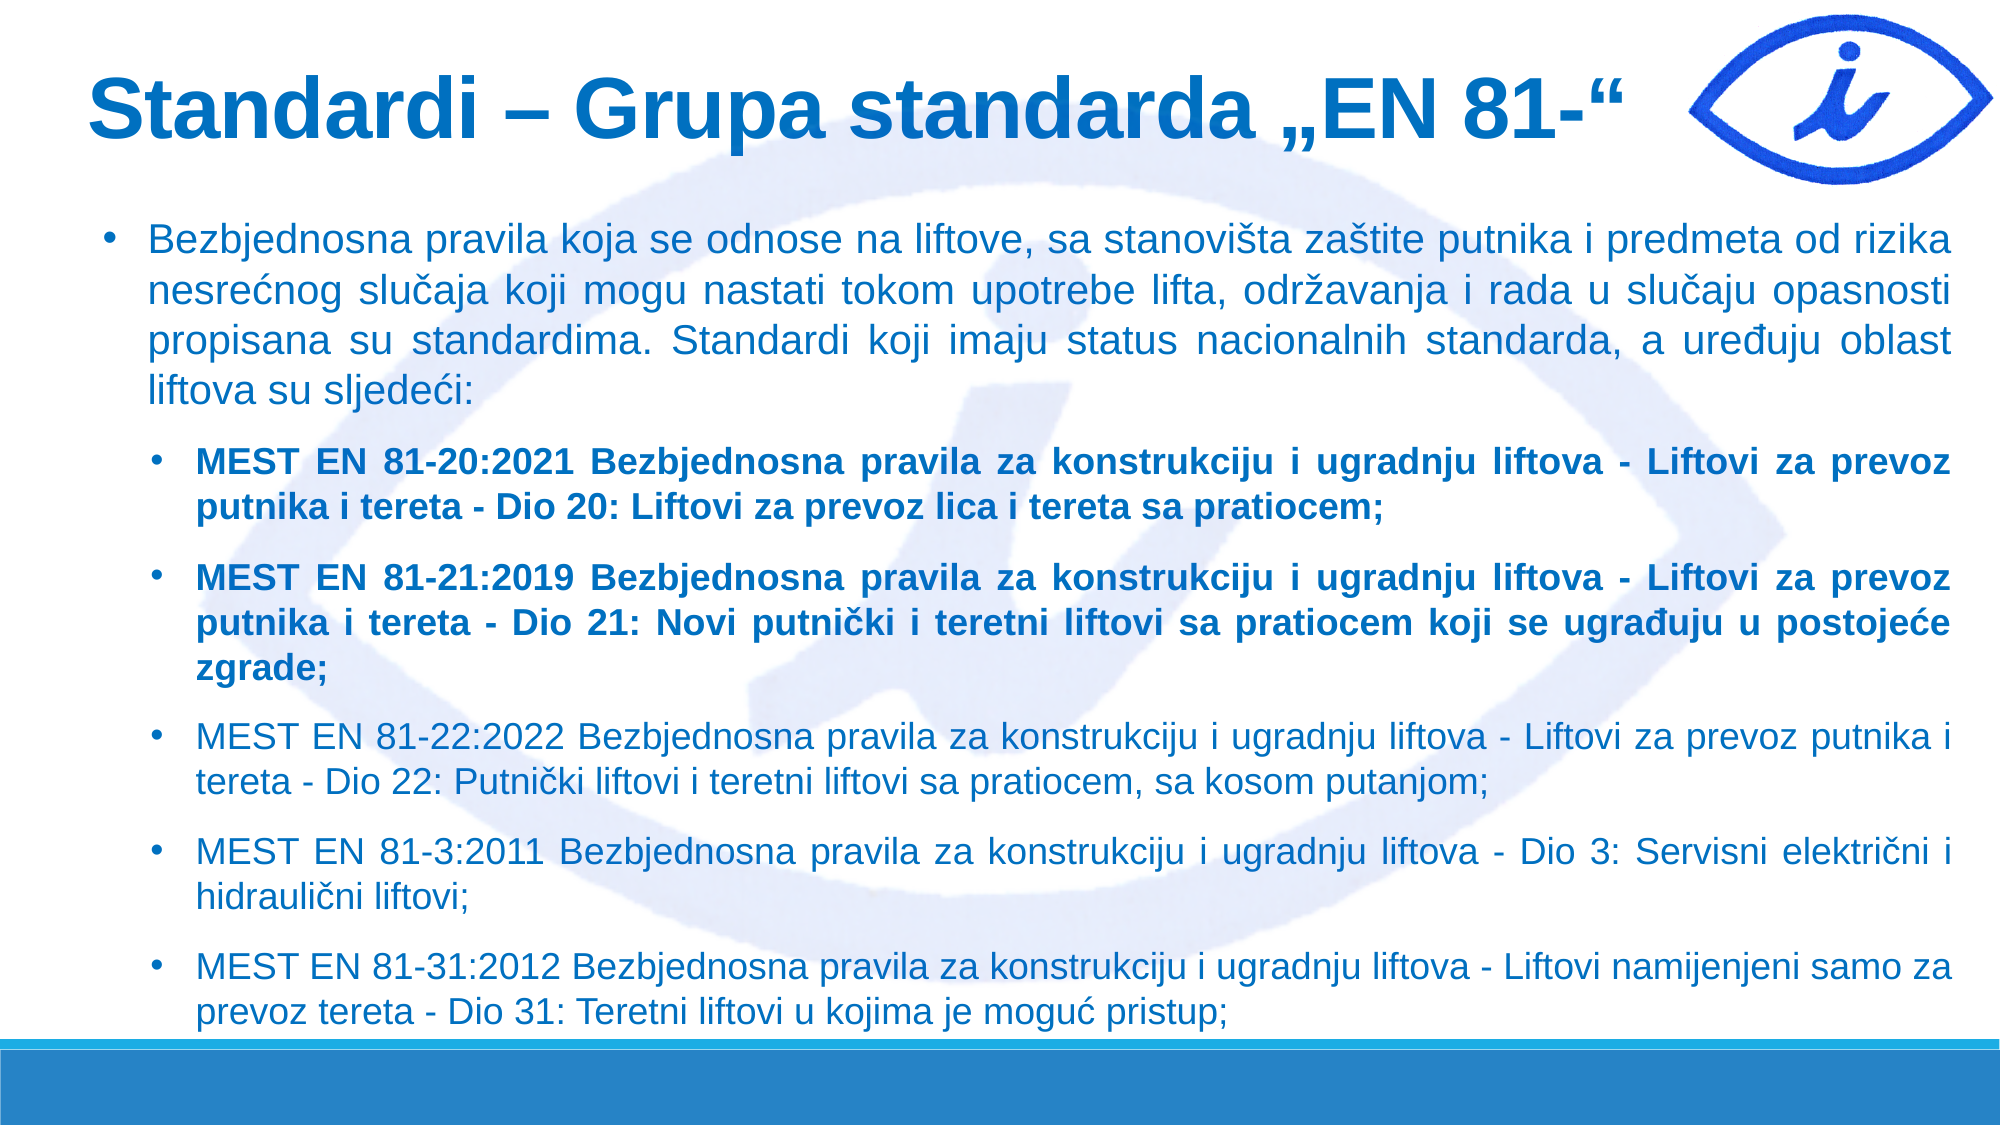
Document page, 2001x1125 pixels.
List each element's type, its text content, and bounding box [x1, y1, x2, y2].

picture [174, 0, 2000, 1103]
title Standardi – Grupa standarda „EN 81-“ [72, 41, 171, 164]
list Bezbjednosna pravila koja se odnose na liftove, sa stanovišta zaštite putnika i predmeta od rizika nesrećnog slučaja koji mogu nastati tokom upotrebe lifta, održavanja i rada u slučaju opasnosti propisana su standardima. Standardi koji imaju status nacionalnih standarda, a uređuju oblast liftova su sljedeći: MEST EN 81-20:2021 Bezbjednosna pravila za konstrukciju i ugradnju liftova - Liftovi za prevoz putnika i tereta - Dio 20: Liftovi za prevoz lica i tereta sa pratiocem; MEST EN 81-21:2019 Bezbjednosna pravila za konstrukciju i ugradnju liftova - Liftovi za prevoz putnika i tereta - Dio 21: Novi putnički i teretni liftovi sa pratiocem koji se ugrađuju u postojeće zgrade; MEST EN 81-22:2022 Bezbjednosna pravila za konstrukciju i ugradnju liftova - Liftovi za prevoz putnika i tereta - Dio 22: Putnički liftovi i teretni liftovi sa pratiocem, sa kosom putanjom; MEST EN 81-3:2011 Bezbjednosna pravila za konstrukciju i ugradnju liftova - Dio 3: Servisni električni i hidraulični liftovi; MEST EN 81-31:2012 Bezbjednosna pravila za konstrukciju i ugradnju liftova - Liftovi namijenjeni samo za prevoz tereta - Dio 31: Teretni liftovi u kojima je moguć pristup; [72, 204, 1953, 1125]
